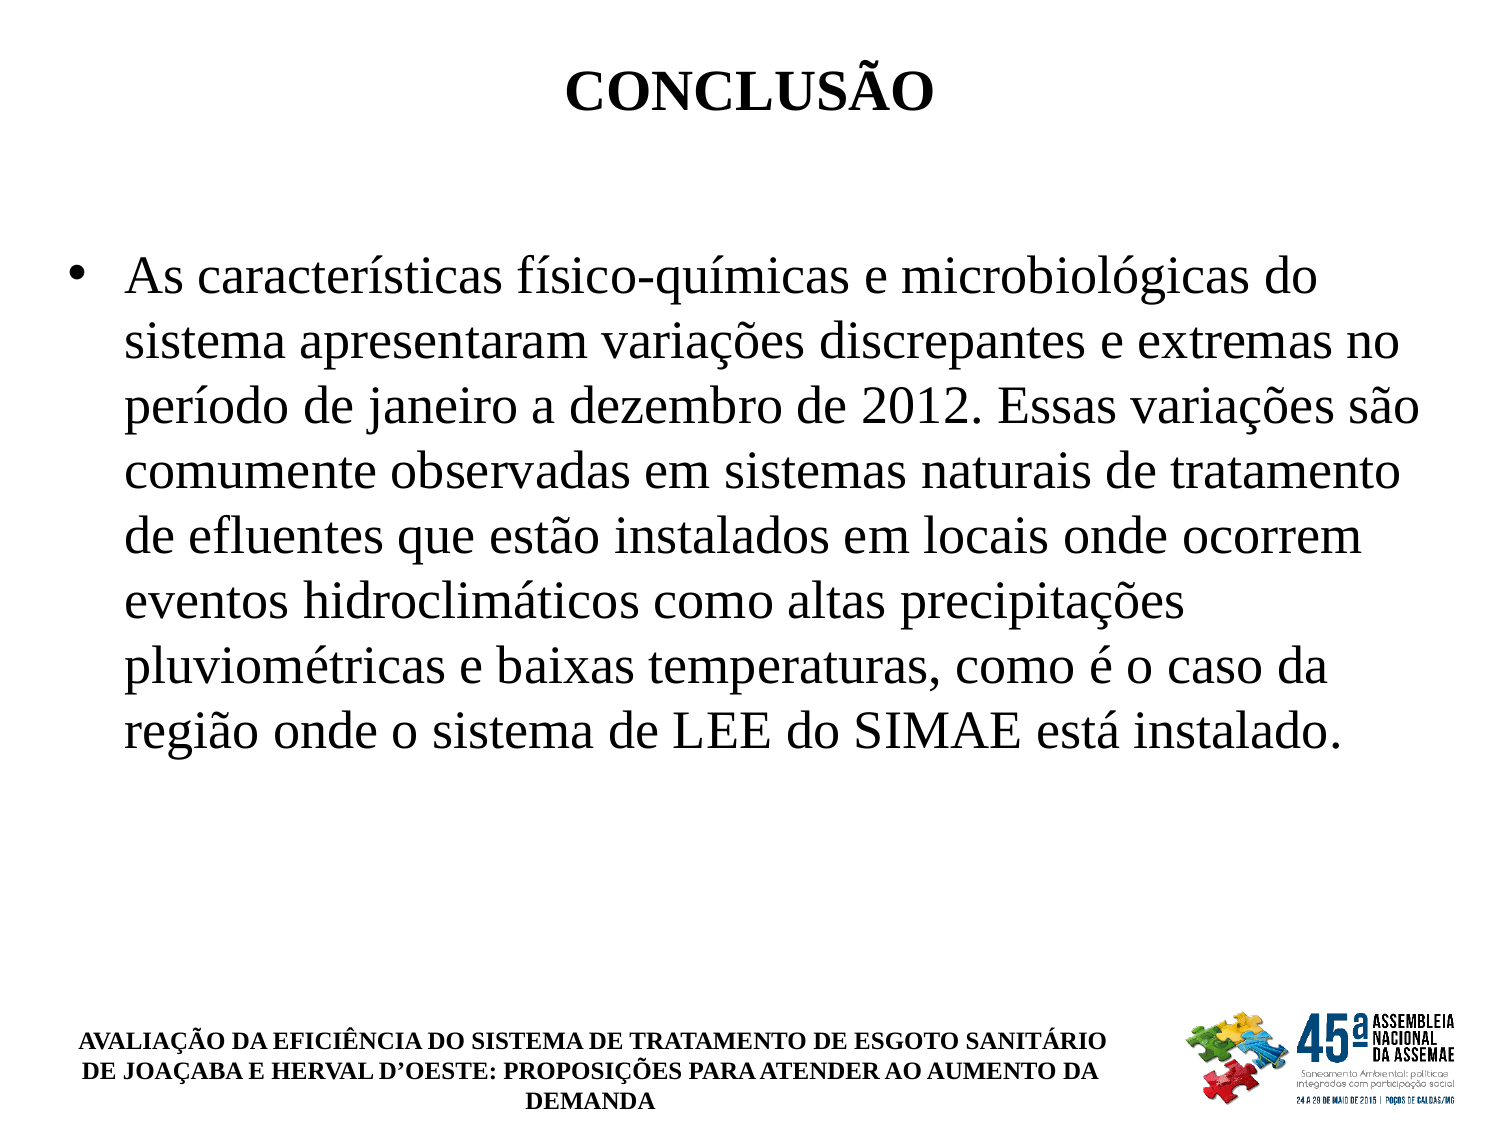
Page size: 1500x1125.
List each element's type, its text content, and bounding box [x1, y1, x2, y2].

picture [1175, 994, 1482, 1125]
text_box As características físico-químicas e microbiológicas do sistema apresentaram variações discrepantes e extremas no período de janeiro a dezembro de 2012. Essas variações são comumente observadas em sistemas naturais de tratamento de efluentes que estão instalados em locais onde ocorrem eventos hidroclimáticos como altas precipitações pluviométricas e baixas temperaturas, como é o caso da região onde o sistema de LEE do SIMAE está instalado. [53, 231, 1439, 1029]
text_box CONCLUSÃO [74, 45, 1425, 231]
